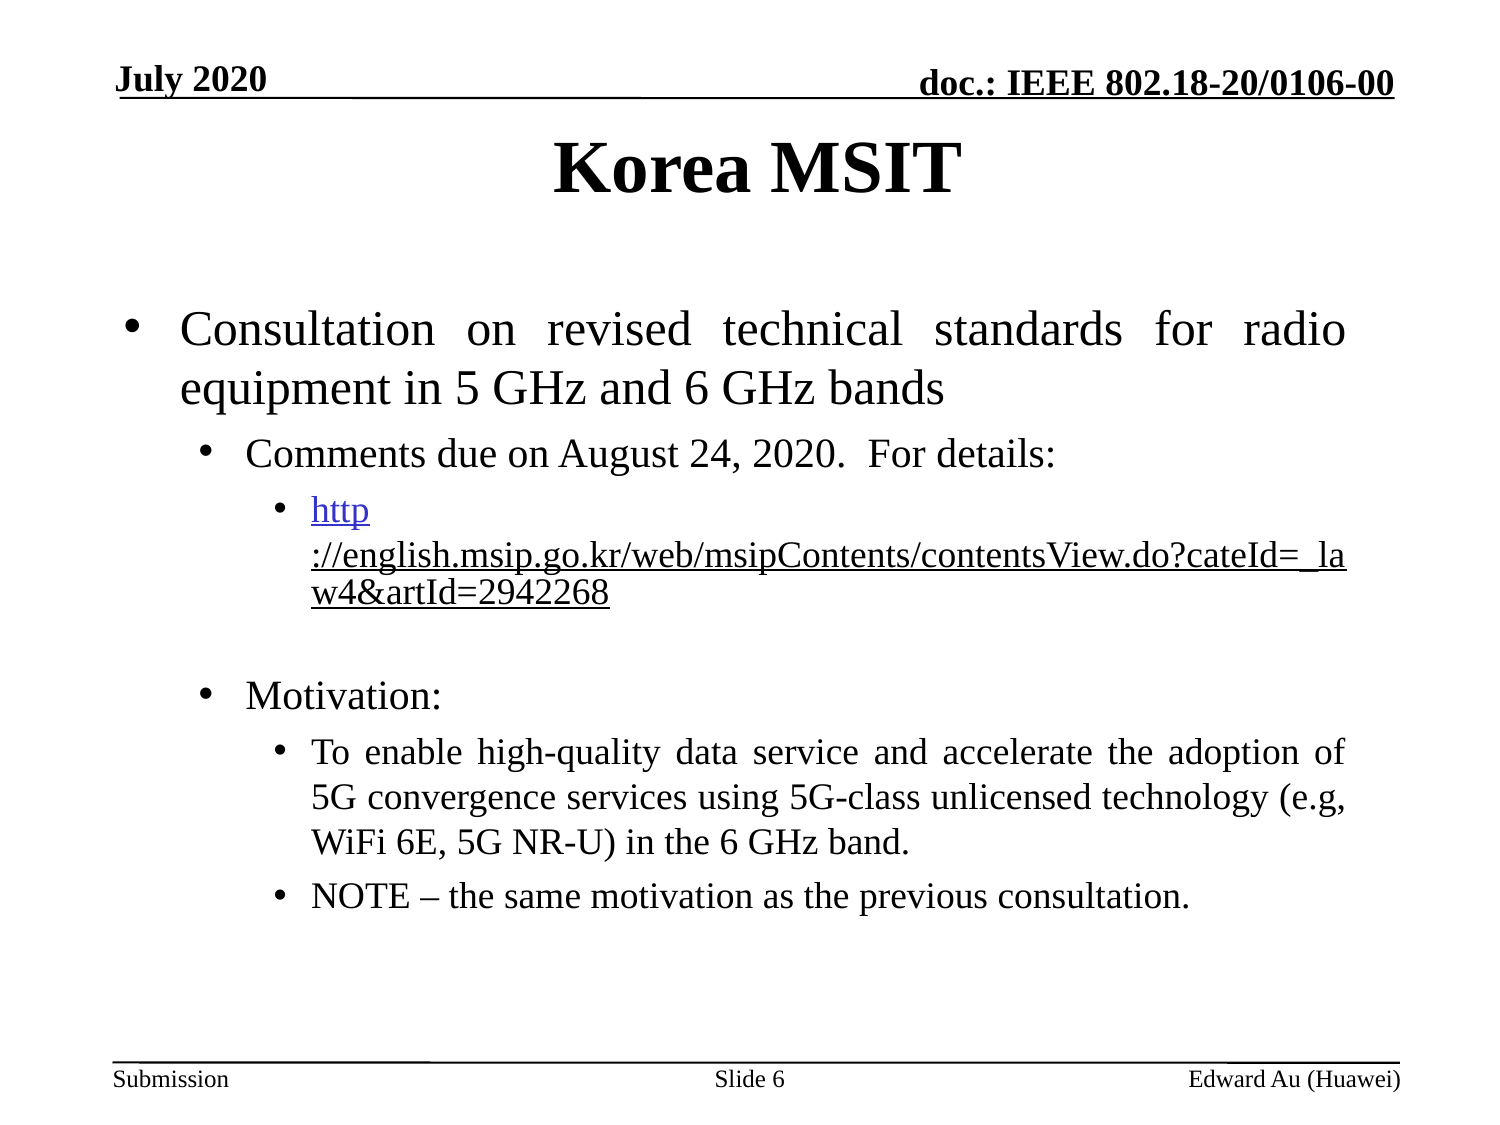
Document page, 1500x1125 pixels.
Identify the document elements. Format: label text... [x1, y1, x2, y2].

title Korea MSIT [120, 99, 1396, 226]
slide_number Slide 6 [699, 1061, 800, 1123]
footer Edward Au (Huawei) [902, 1061, 1402, 1093]
list Consultation on revised technical standards for radio equipment in 5 GHz and 6 GHz bands Comments due on August 24, 2020. For details: http://english.msip.go.kr/web/msipContents/contentsView.do?cateId=_law4&artId=2942268 Motivation: To enable high-quality data service and accelerate the adoption of 5G convergence services using 5G-class unlicensed technology (e.g, WiFi 6E, 5G NR-U) in the 6 GHz band. NOTE – the same motivation as the previous consultation. [108, 287, 1363, 1063]
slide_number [114, 54, 493, 100]
